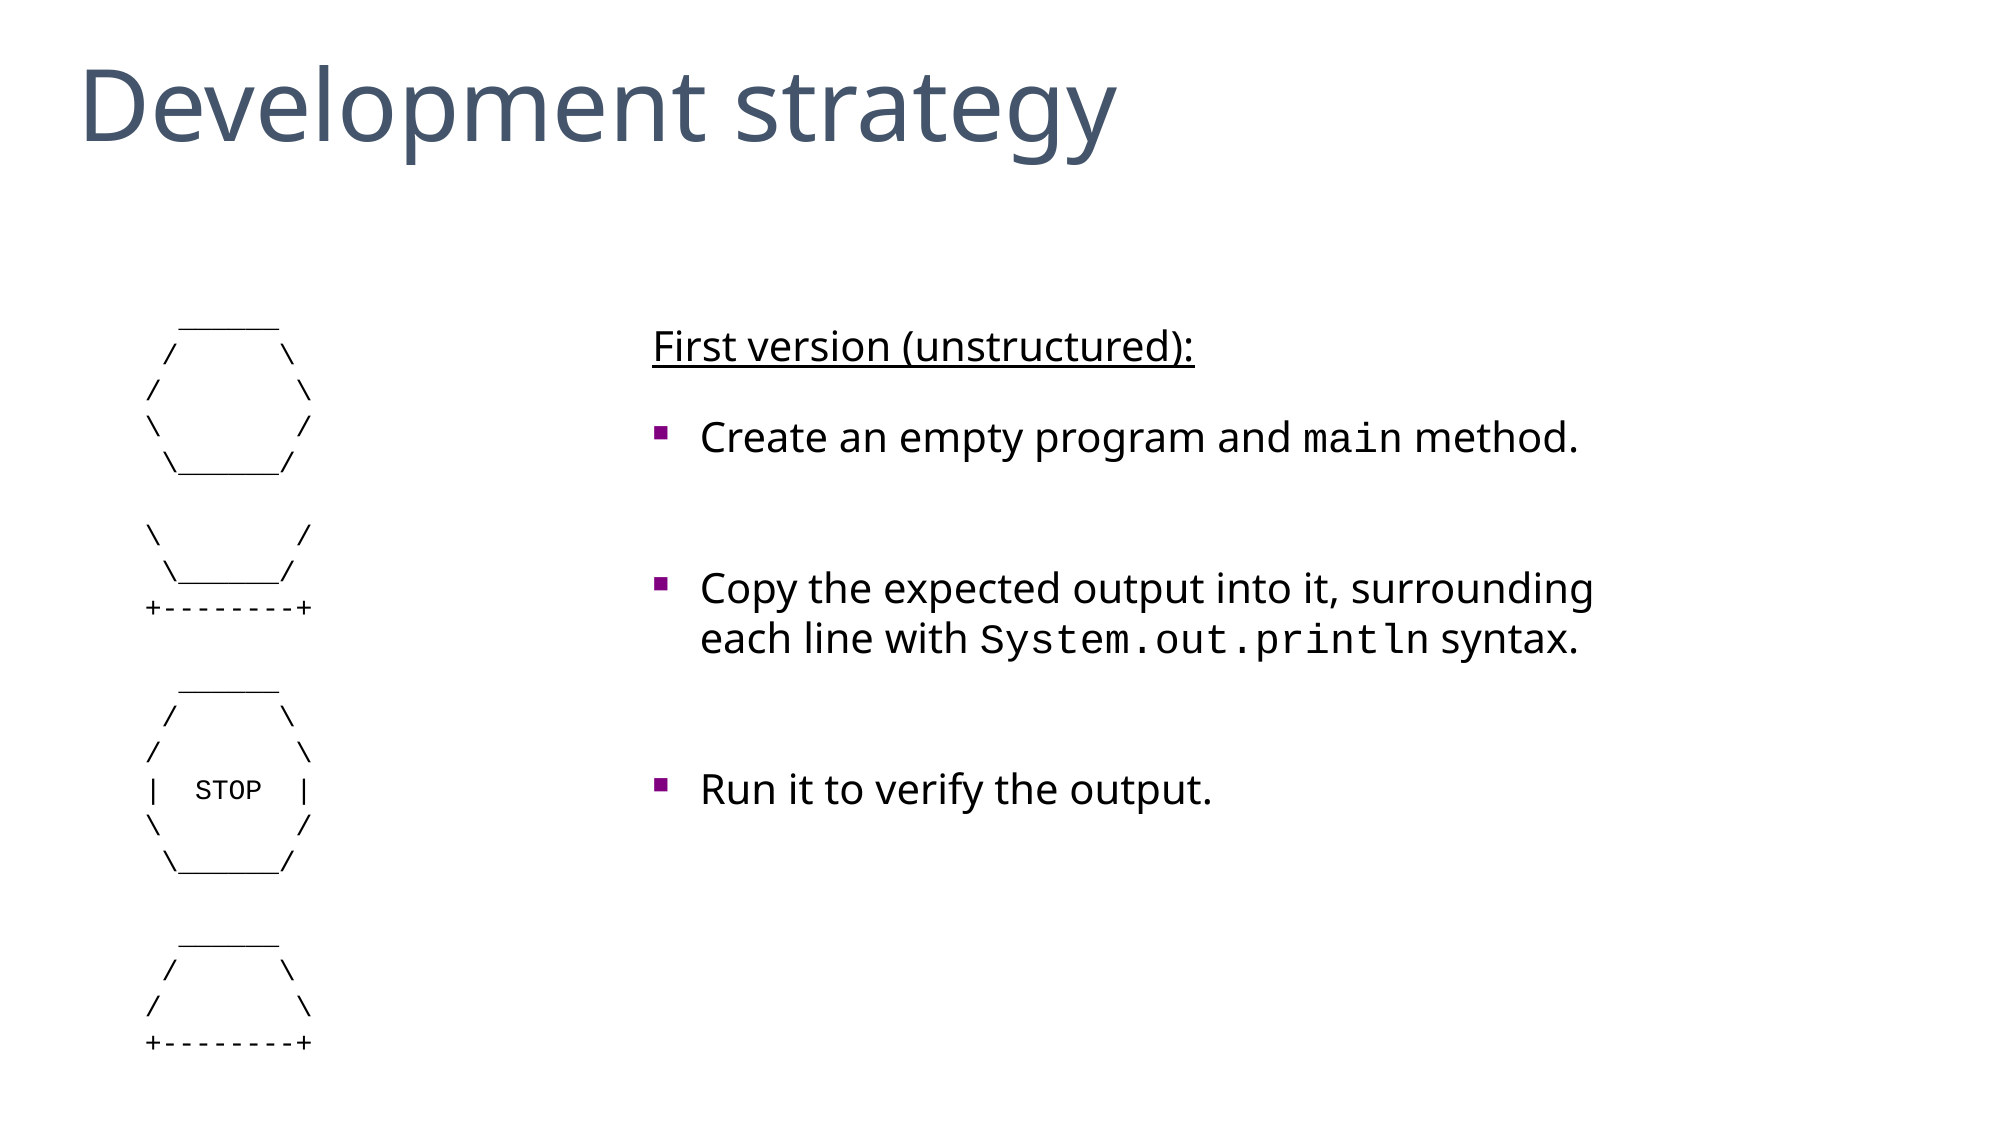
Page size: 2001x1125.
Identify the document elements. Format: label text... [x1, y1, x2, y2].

title Development strategy [62, 0, 1938, 217]
text_box First version (unstructured): Create an empty program and main method. Copy the expected output into it, surrounding each line with System.out.println syntax. Run it to verify the output. [637, 312, 1700, 821]
list ______ / \ / \ \ / \______/ \ / \______/ +--------+ ______ / \ / \ | STOP | \ / \______/ ______ / \ / \ +--------+ [62, 217, 1938, 1067]
